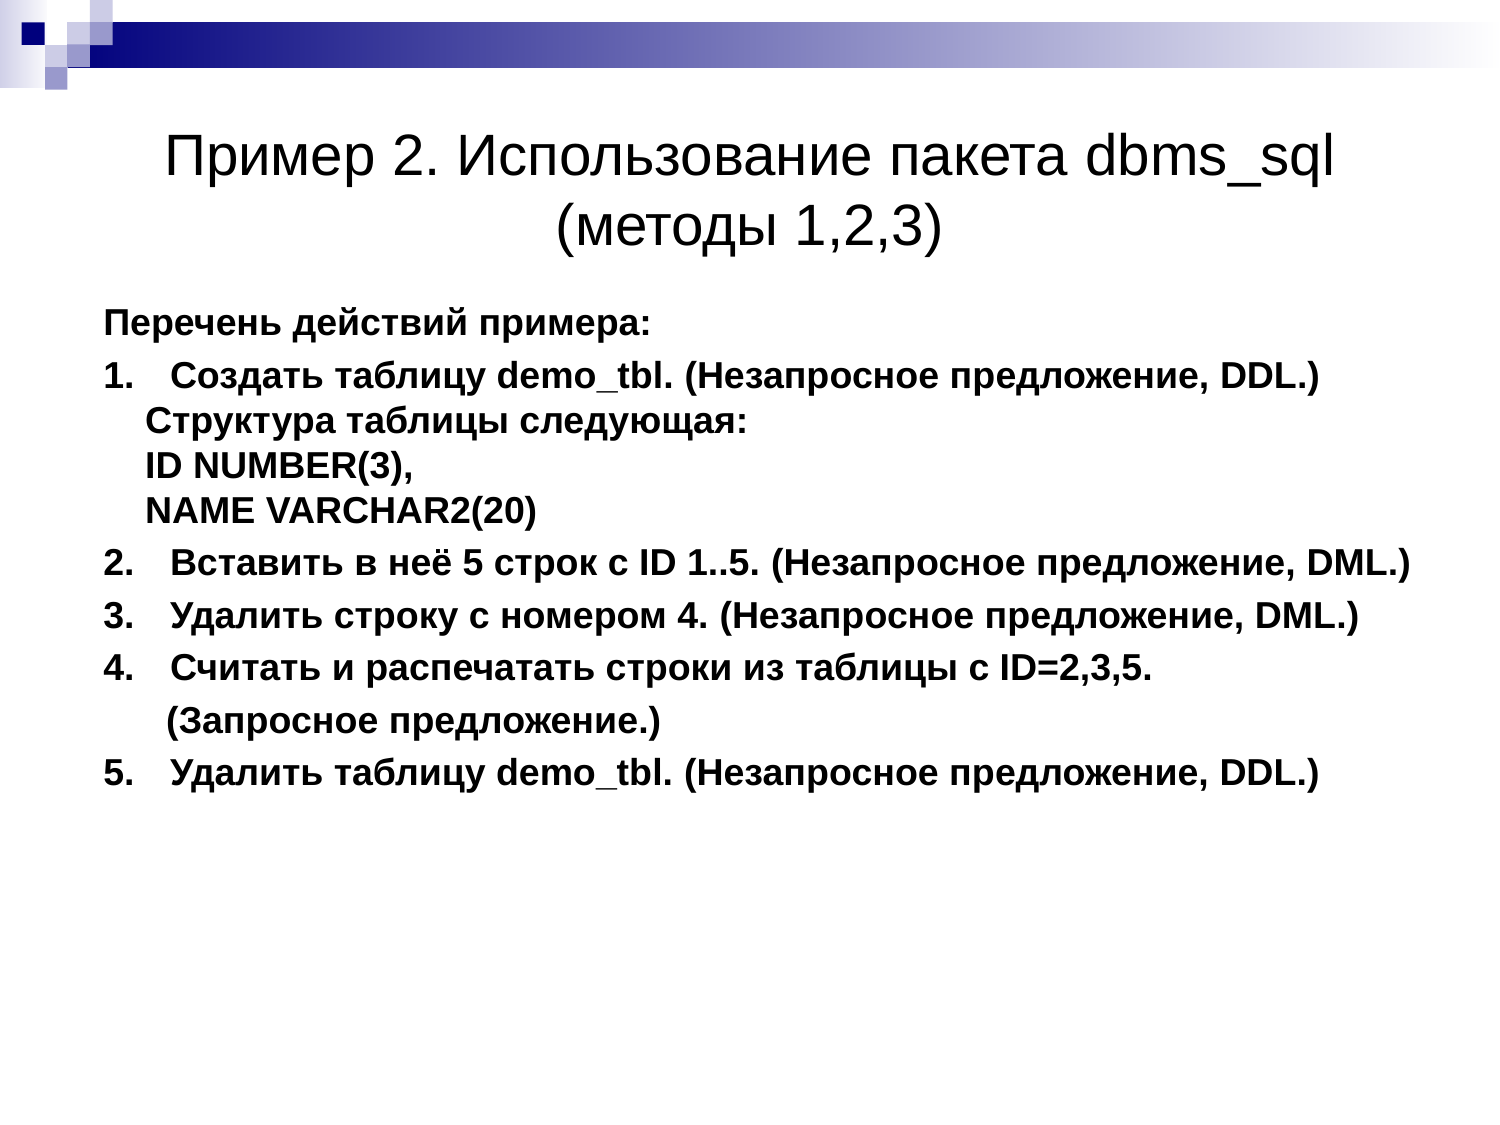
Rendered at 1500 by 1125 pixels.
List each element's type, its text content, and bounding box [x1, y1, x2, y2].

title Пример 2. Использование пакета dbms_sql (методы 1,2,3) [75, 75, 1425, 300]
text_box Перечень действий примера: Создать таблицу demo_tbl. (Незапросное предложение, DDL.) Структура таблицы следующая: ID NUMBER(3), NAME VARCHAR2(20) Вставить в неё 5 строк с ID 1..5. (Незапросное предложение, DML.) Удалить строку с номером 4. (Незапросное предложение, DML.) Считать и распечатать строки из таблицы с ID=2,3,5. (Запросное предложение.) Удалить таблицу demo_tbl. (Незапросное предложение, DDL.) [88, 290, 1436, 911]
